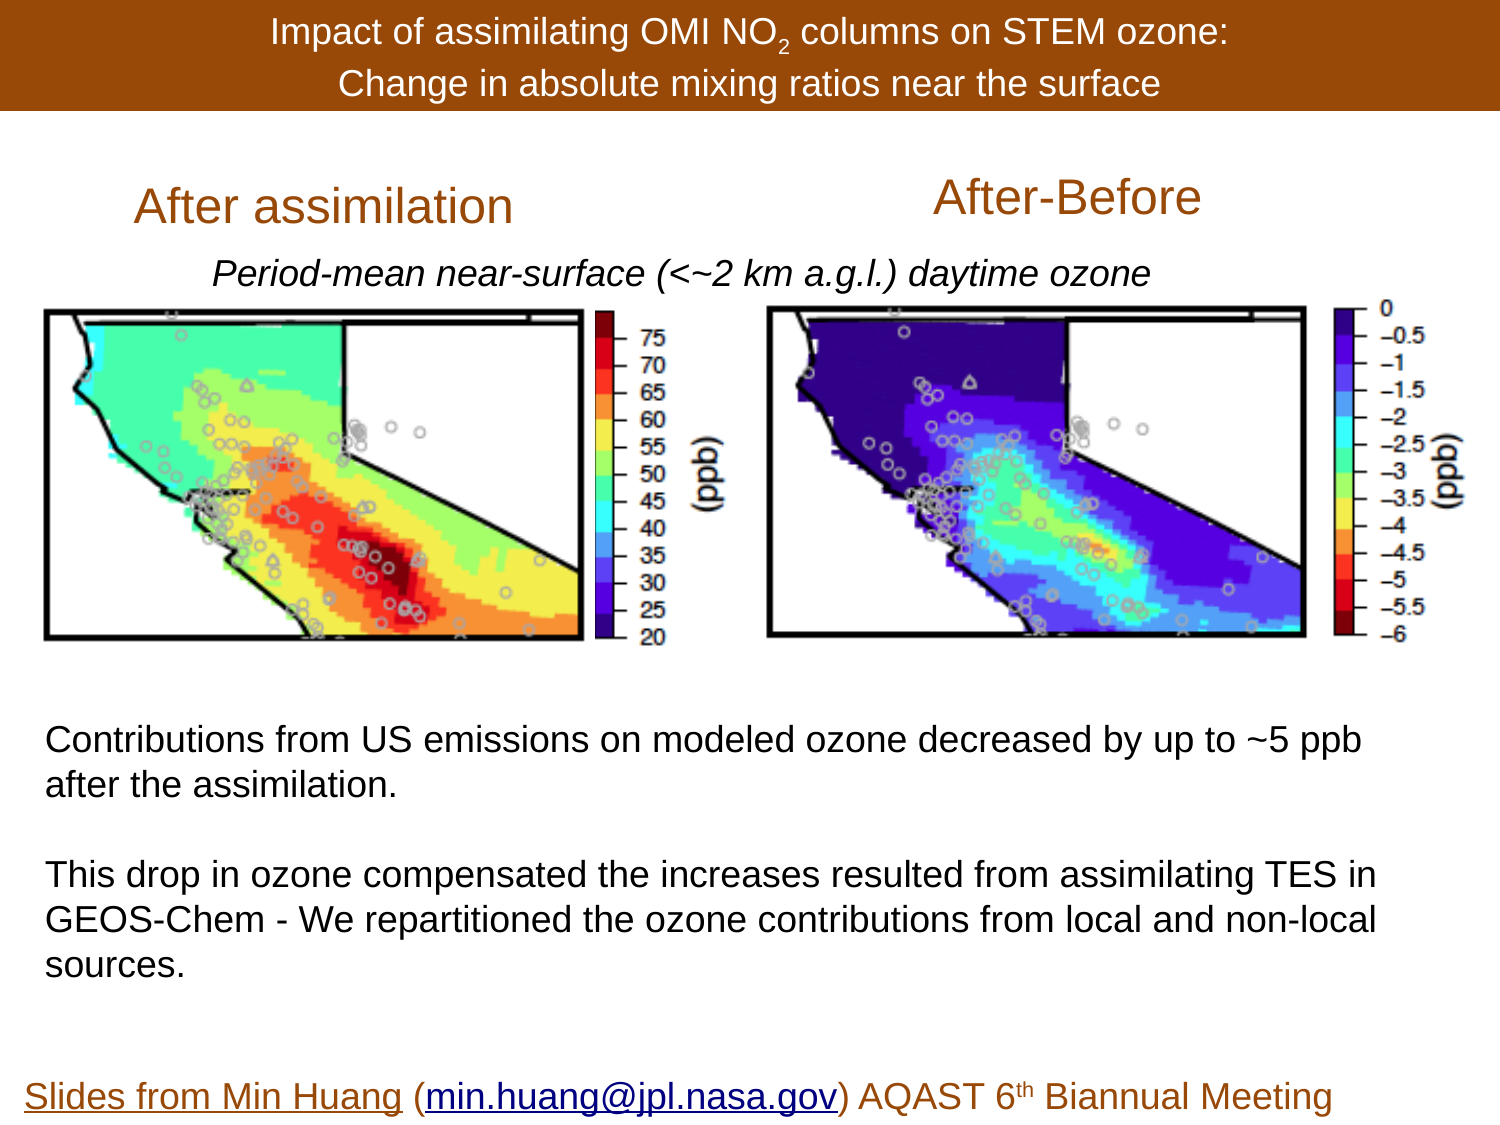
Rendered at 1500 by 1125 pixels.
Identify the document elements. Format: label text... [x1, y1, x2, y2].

text_box Impact of assimilating OMI NO2 columns on STEM ozone: Change in absolute mixing ratios near the surface [0, 0, 1500, 111]
text_box Contributions from US emissions on modeled ozone decreased by up to ~5 ppb after the assimilation. This drop in ozone compensated the increases resulted from assimilating TES in GEOS-Chem - We repartitioned the ozone contributions from local and non-local sources. [30, 707, 1421, 1037]
text_box After assimilation [118, 166, 530, 242]
picture [762, 298, 1476, 654]
text_box Slides from Min Huang (min.huang@jpl.nasa.gov) AQAST 6th Biannual Meeting [9, 1064, 1349, 1125]
text_box Period-mean near-surface (<~2 km a.g.l.) daytime ozone [197, 241, 1178, 301]
picture [40, 296, 746, 652]
text_box After-Before [918, 156, 1218, 232]
